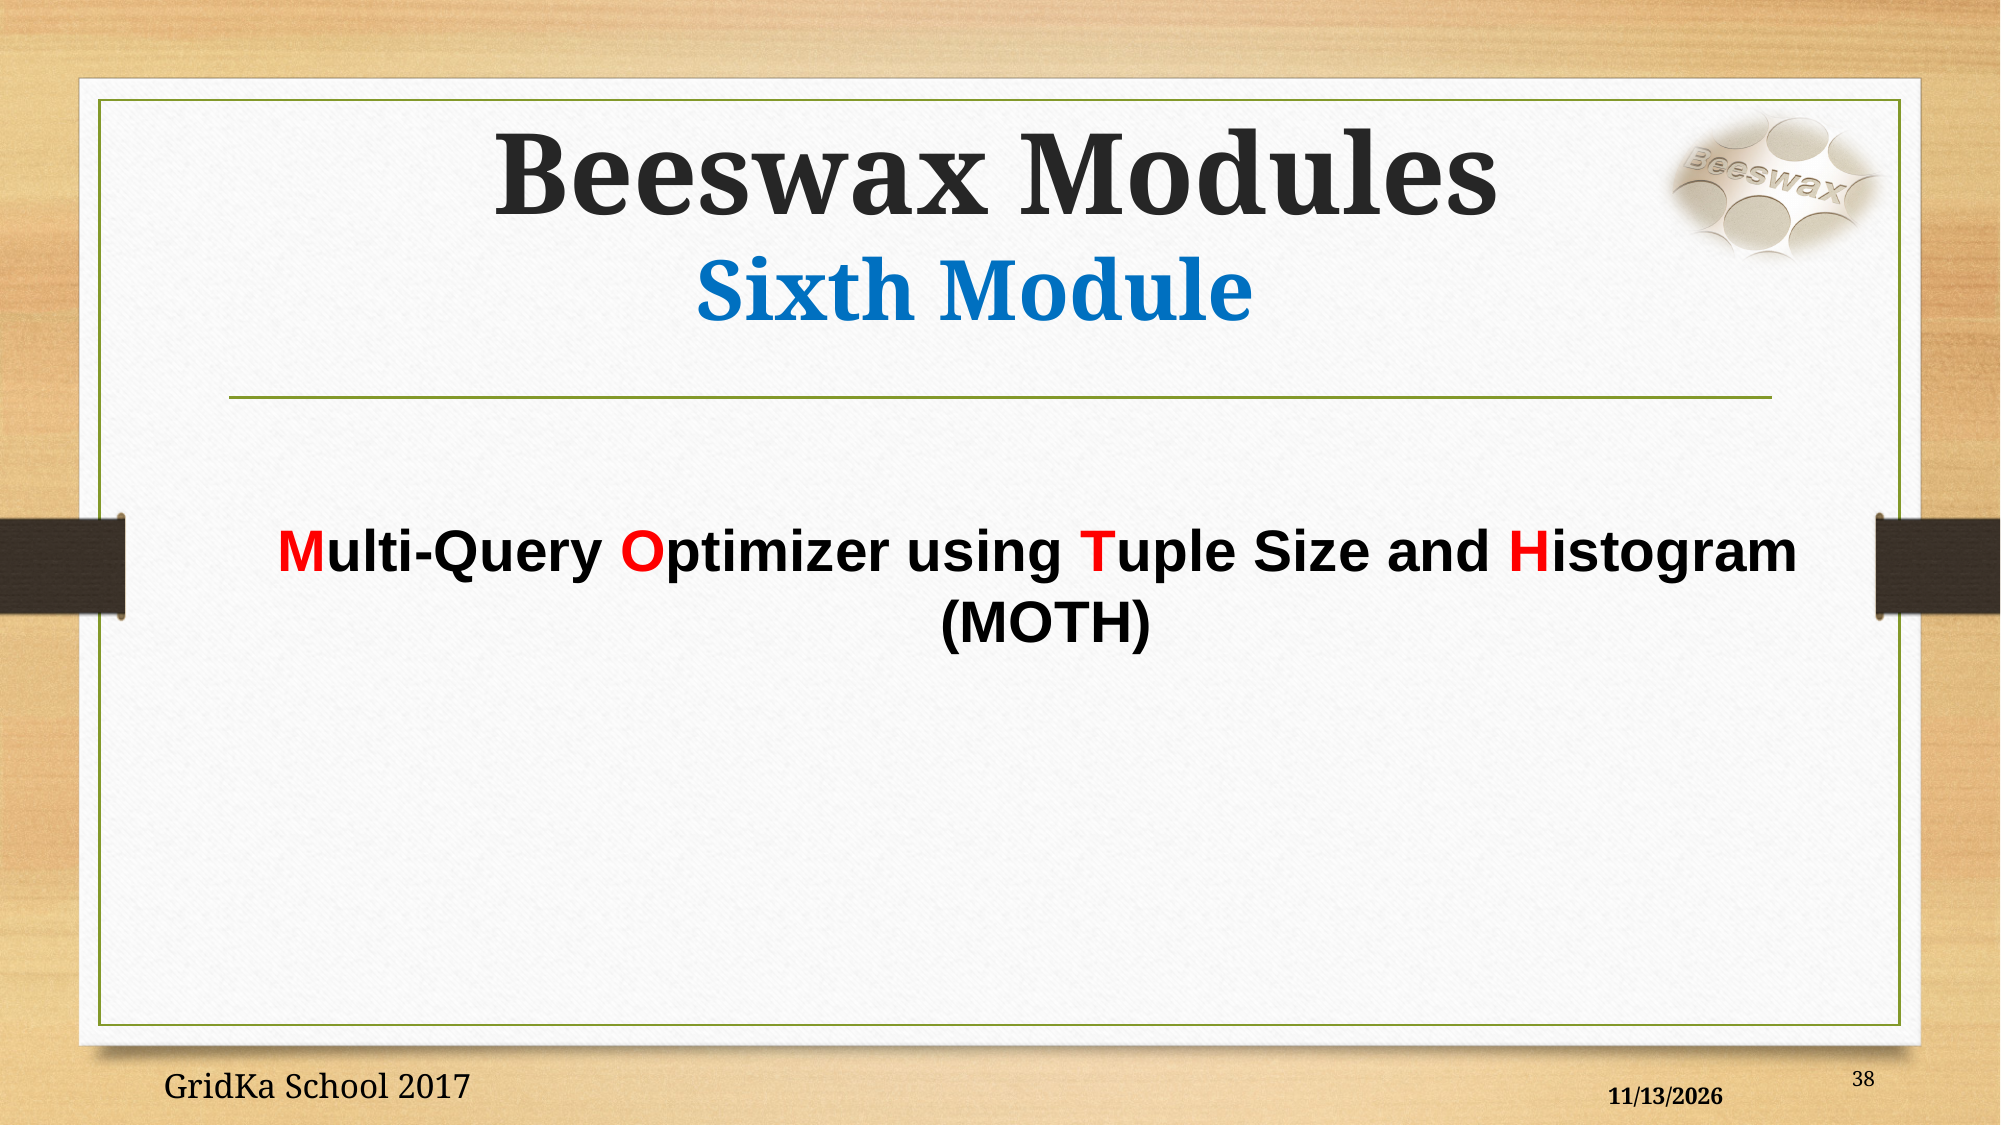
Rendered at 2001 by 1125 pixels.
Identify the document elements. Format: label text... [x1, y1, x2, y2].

text_box GridKa School 2017 [148, 1062, 1347, 1109]
text_box 8/28/2017 [1475, 1073, 1739, 1120]
slide_number 38 [1800, 1056, 1890, 1103]
title Multi-Query Optimizer using Tuple Size and Histogram (MOTH) [259, 476, 1835, 691]
text_box Beeswax Modules Sixth Module [97, 145, 1898, 294]
picture [0, 0, 2001, 1125]
